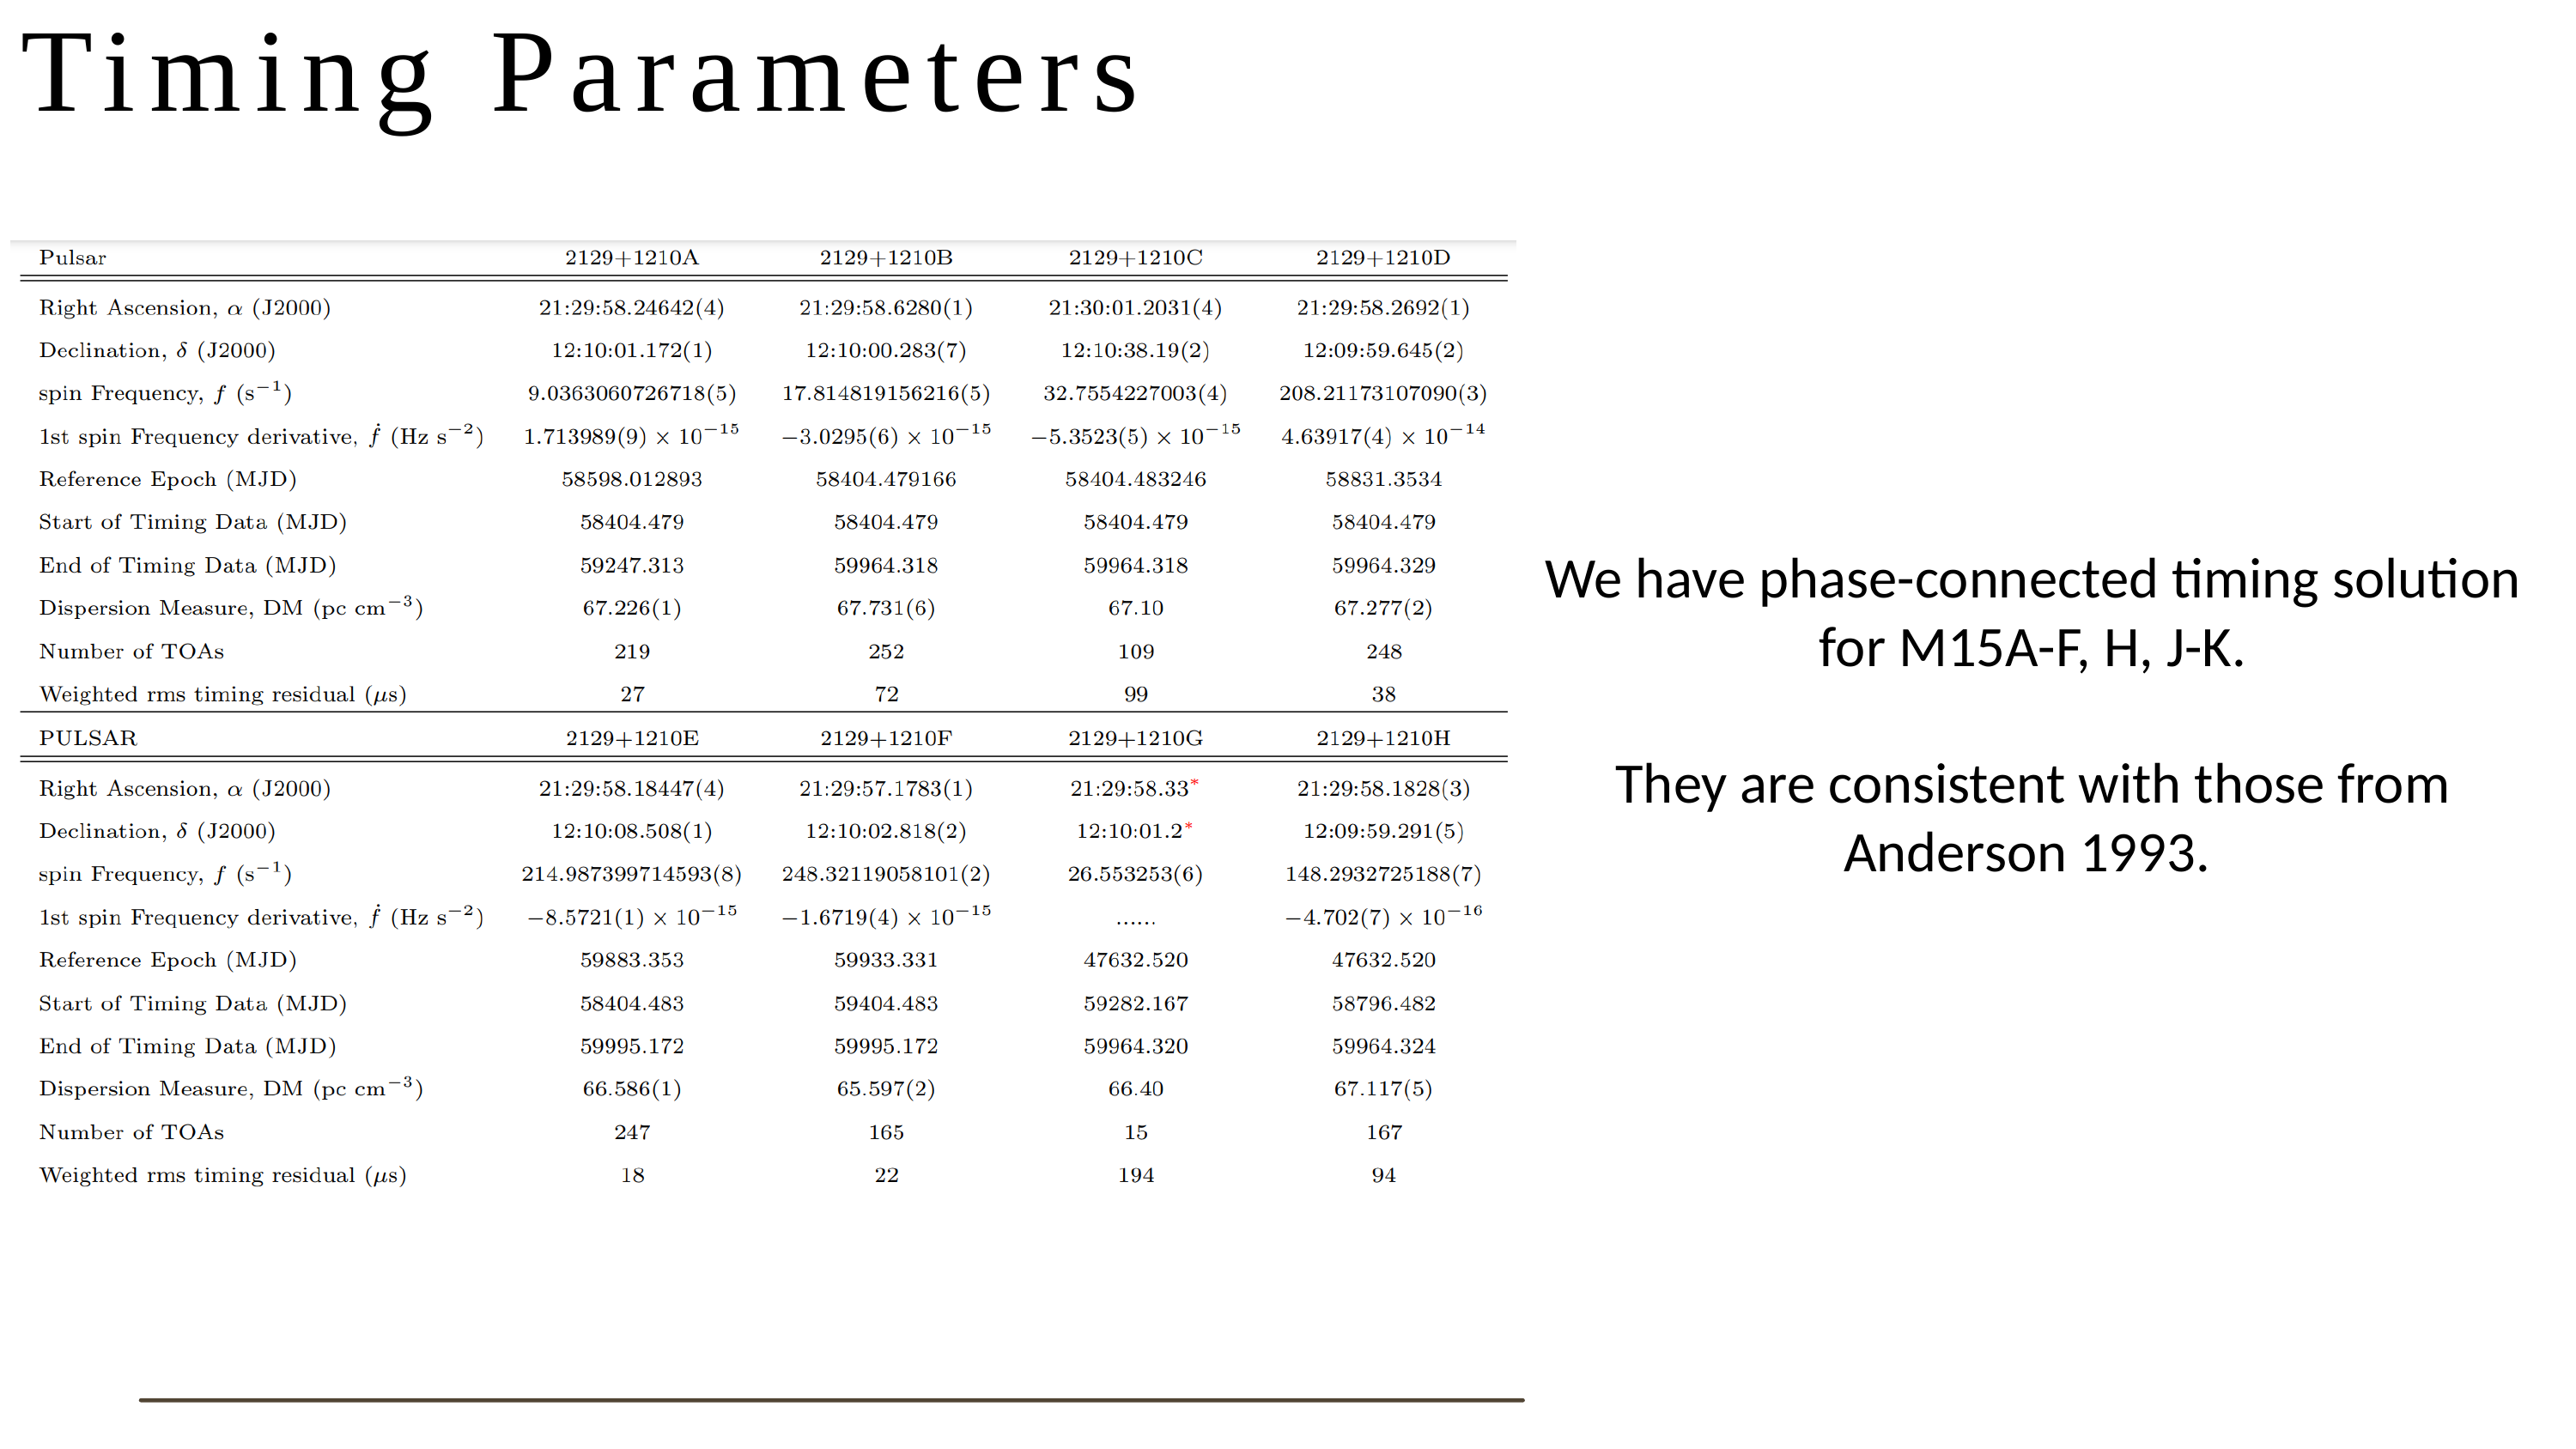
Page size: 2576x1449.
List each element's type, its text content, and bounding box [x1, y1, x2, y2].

picture [10, 240, 1517, 1187]
text_box Timing Parameters [21, 37, 1159, 136]
text_box We have phase-connected timing solution for M15A-F, H, J-K. They are consistent with those from Anderson 1993. [1522, 533, 2544, 890]
